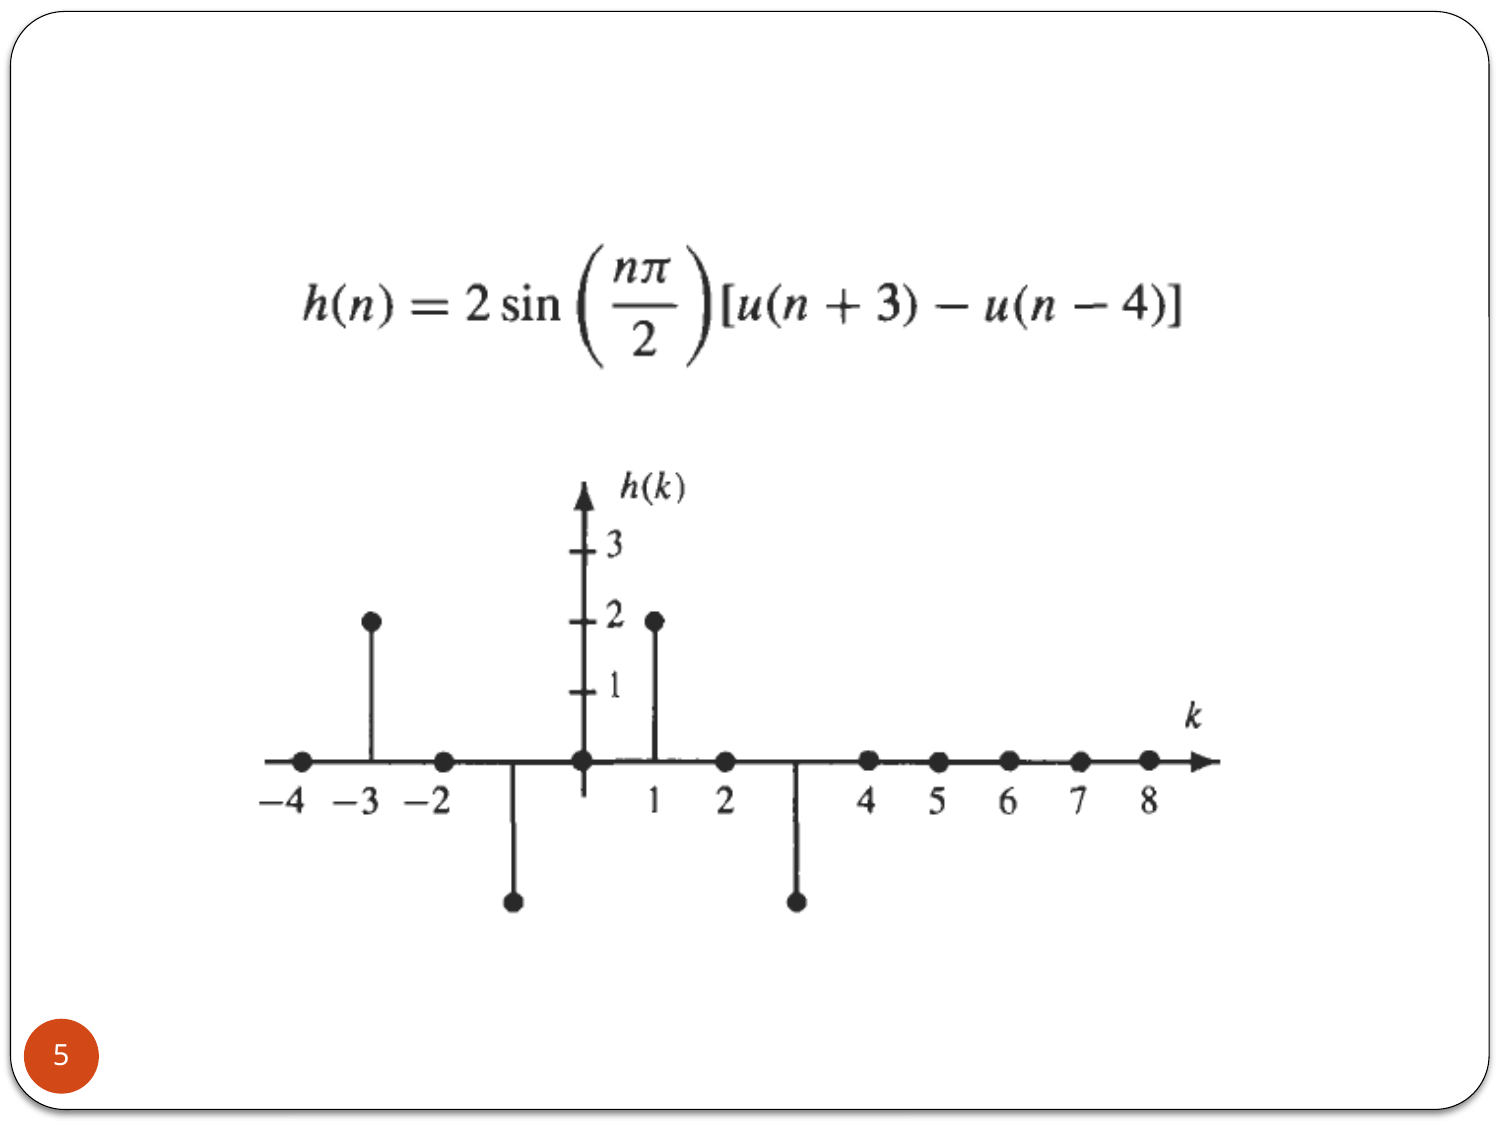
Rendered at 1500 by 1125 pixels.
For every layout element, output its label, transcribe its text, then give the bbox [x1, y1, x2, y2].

picture [287, 212, 1215, 383]
slide_number 5 [23, 1018, 99, 1094]
picture [224, 462, 1259, 984]
